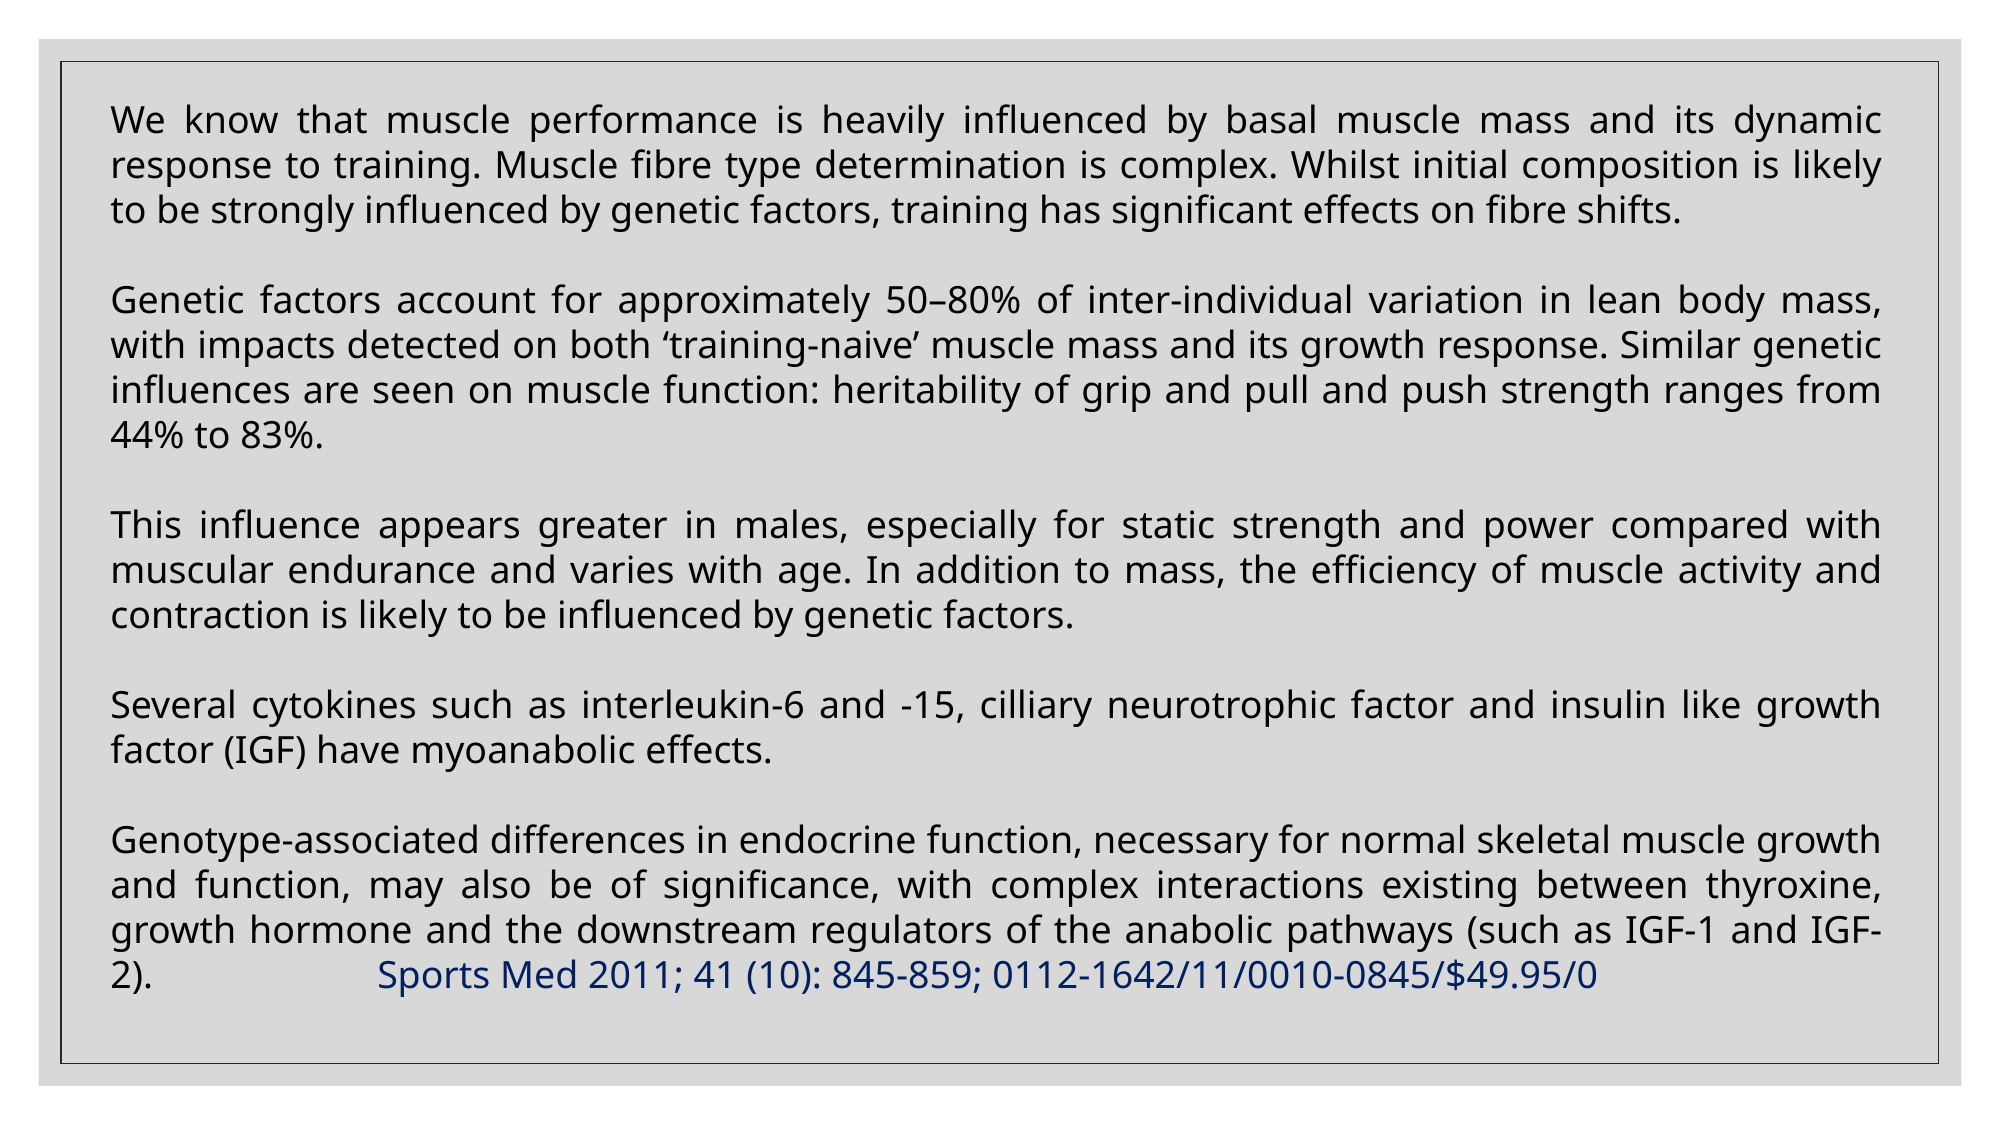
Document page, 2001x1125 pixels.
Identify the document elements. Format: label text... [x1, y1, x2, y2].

text_box We know that muscle performance is heavily influenced by basal muscle mass and its dynamic response to training. Muscle fibre type determination is complex. Whilst initial composition is likely to be strongly influenced by genetic factors, training has significant effects on fibre shifts. Genetic factors account for approximately 50–80% of inter-individual variation in lean body mass, with impacts detected on both ‘training-naive’ muscle mass and its growth response. Similar genetic influences are seen on muscle function: heritability of grip and pull and push strength ranges from 44% to 83%. This influence appears greater in males, especially for static strength and power compared with muscular endurance and varies with age. In addition to mass, the efficiency of muscle activity and contraction is likely to be influenced by genetic factors. Several cytokines such as interleukin-6 and -15, cilliary neurotrophic factor and insulin like growth factor (IGF) have myoanabolic effects. Genotype-associated differences in endocrine function, necessary for normal skeletal muscle growth and function, may also be of significance, with complex interactions existing between thyroxine, growth hormone and the downstream regulators of the anabolic pathways (such as IGF-1 and IGF-2). Sports Med 2011; 41 (10): 845-859; 0112-1642/11/0010-0845/$49.95/0 [95, 88, 1899, 1003]
